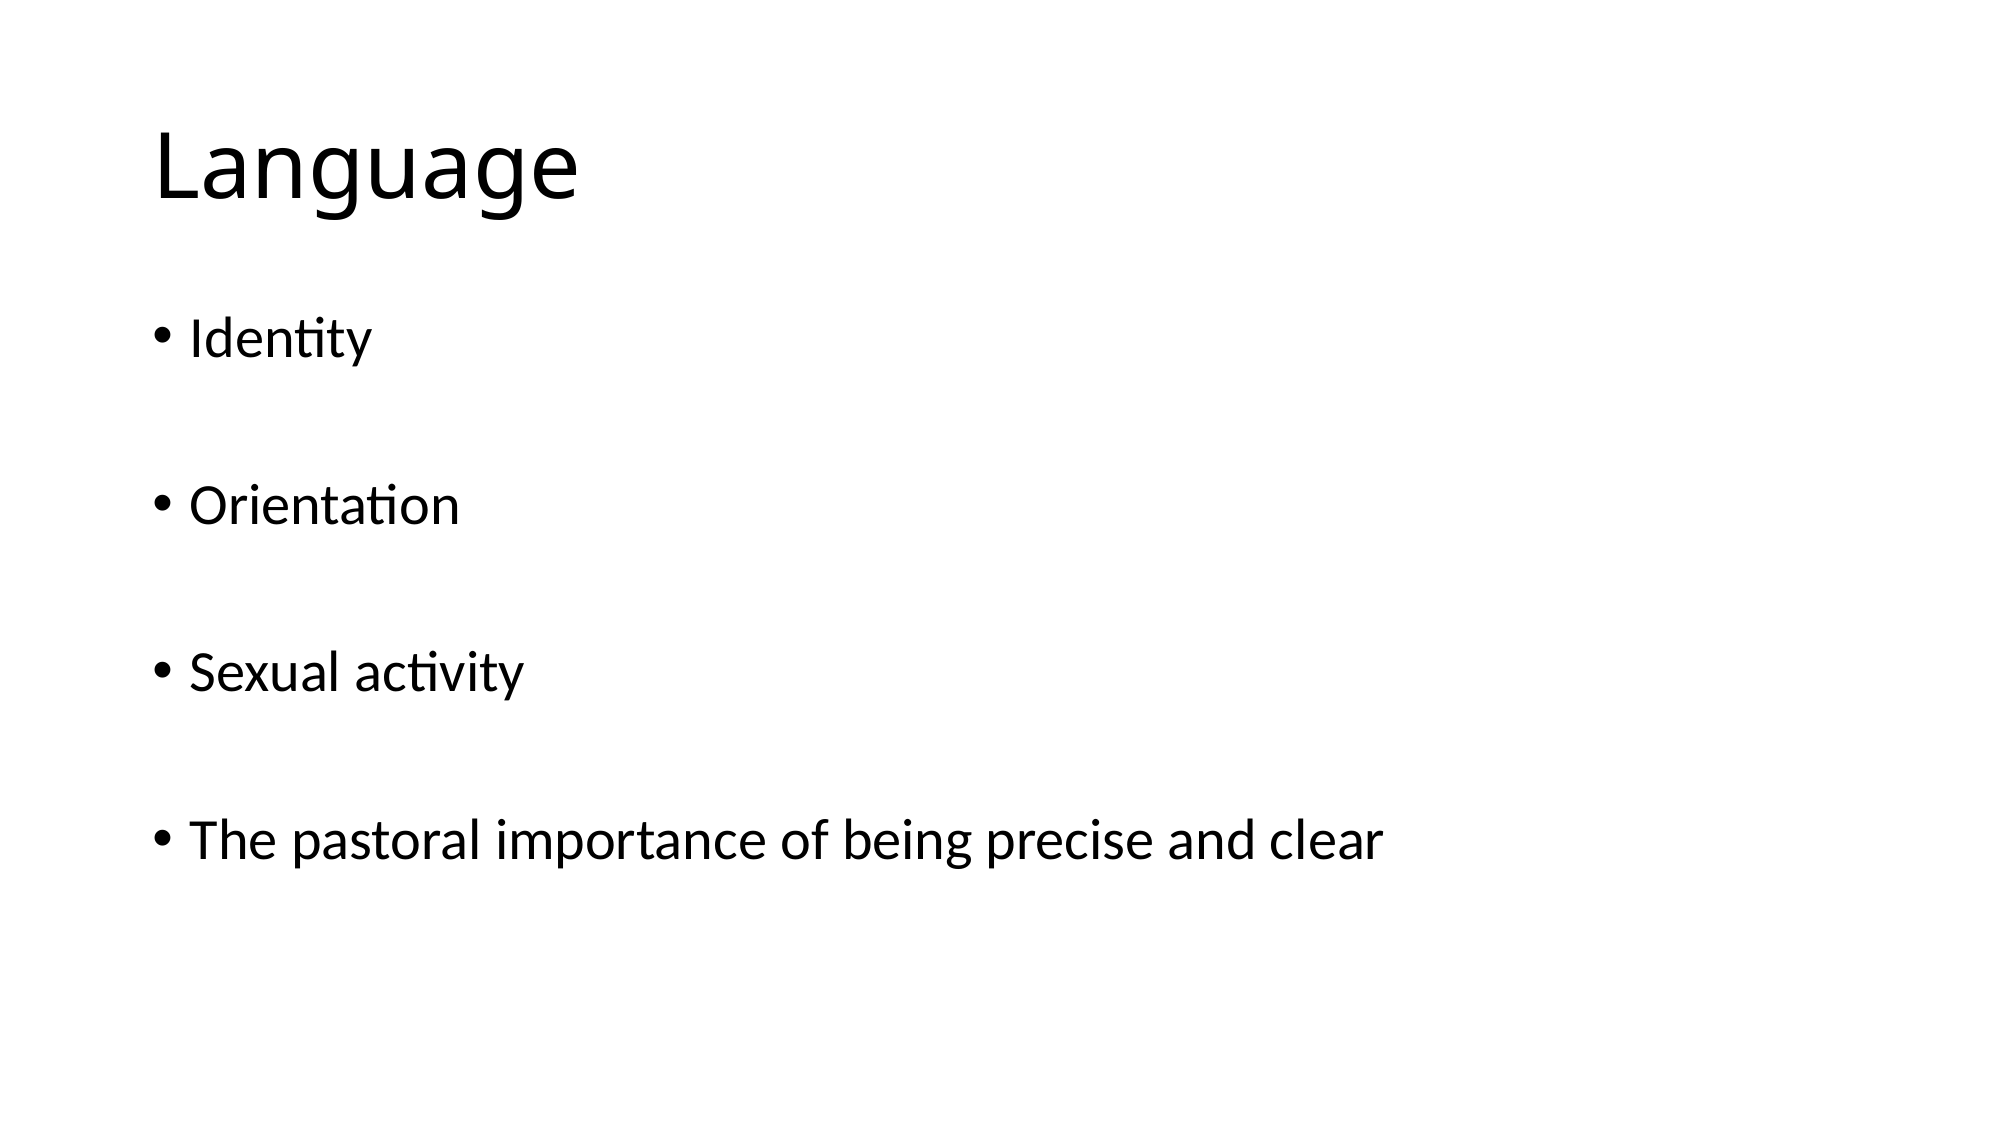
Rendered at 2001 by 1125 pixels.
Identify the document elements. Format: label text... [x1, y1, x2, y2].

list Identity Orientation Sexual activity The pastoral importance of being precise and clear [137, 299, 1863, 1014]
title Language [137, 59, 1863, 278]
